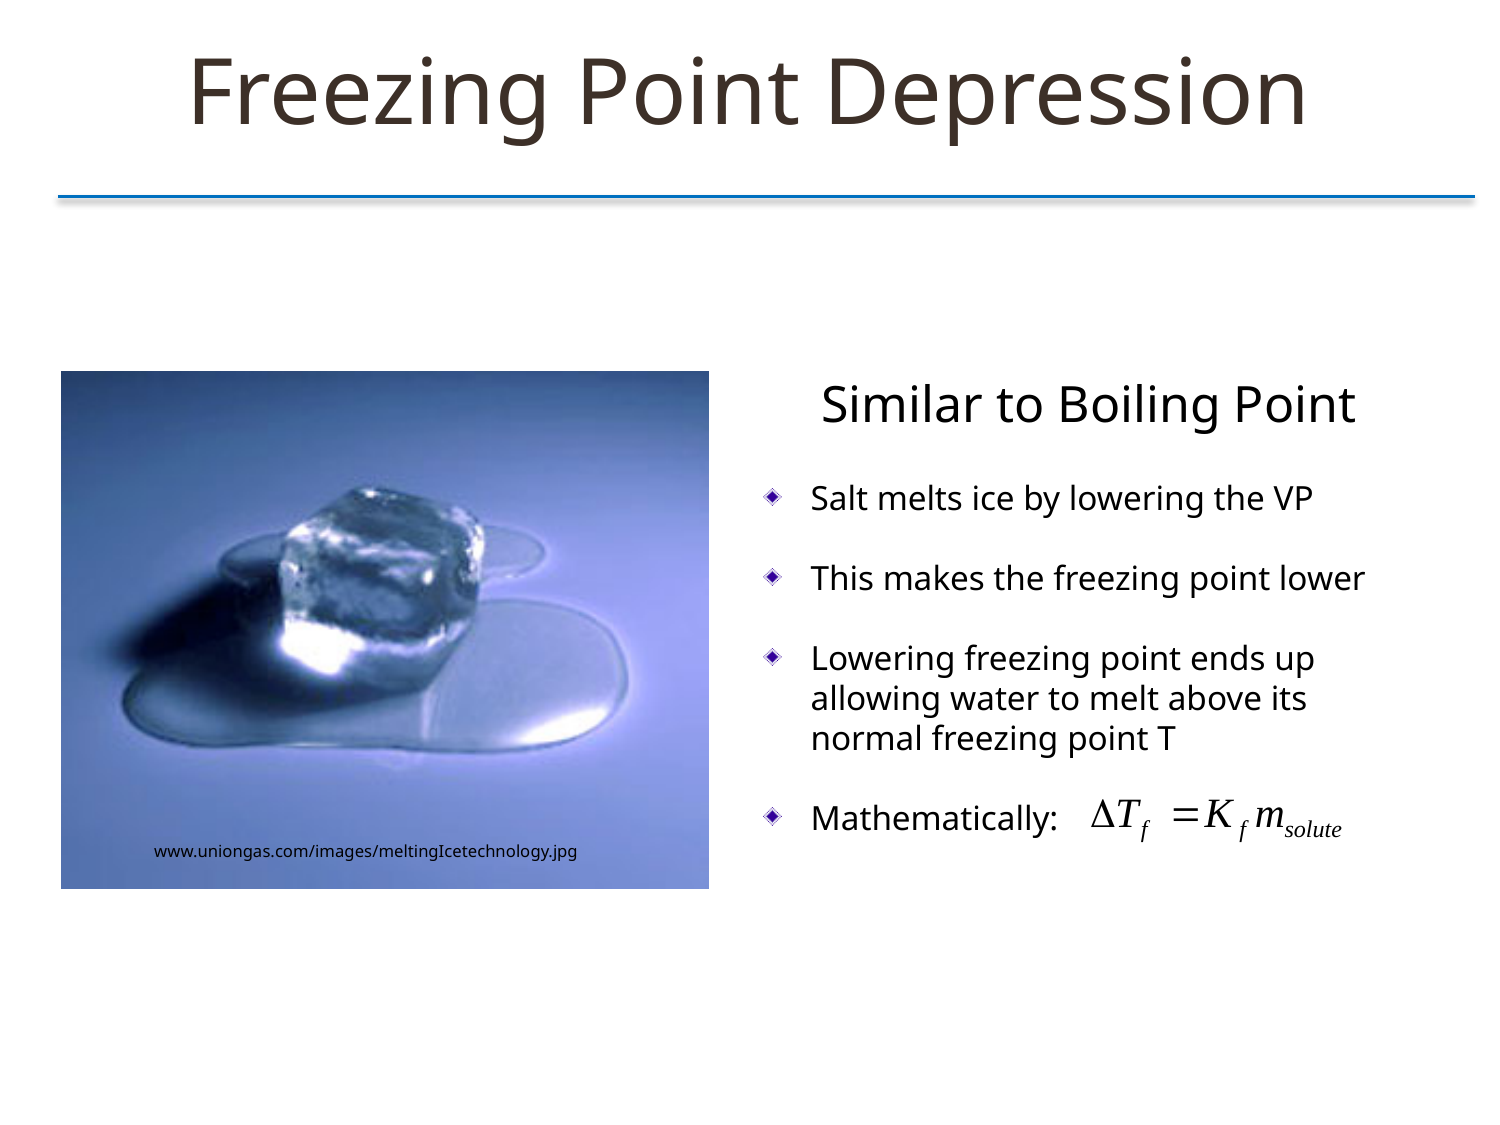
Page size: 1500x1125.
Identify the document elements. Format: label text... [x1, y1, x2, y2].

picture [763, 488, 782, 506]
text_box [61, 370, 709, 889]
picture [763, 648, 782, 666]
picture [763, 568, 782, 586]
text_box Similar to Boiling Point Salt melts ice by lowering the VP This makes the freezing point lower Lowering freezing point ends up allowing water to melt above its normal freezing point T Mathematically: [748, 364, 1429, 889]
picture [763, 807, 782, 826]
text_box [1083, 785, 1352, 852]
text_box Freezing Point Depression [0, 16, 1498, 180]
